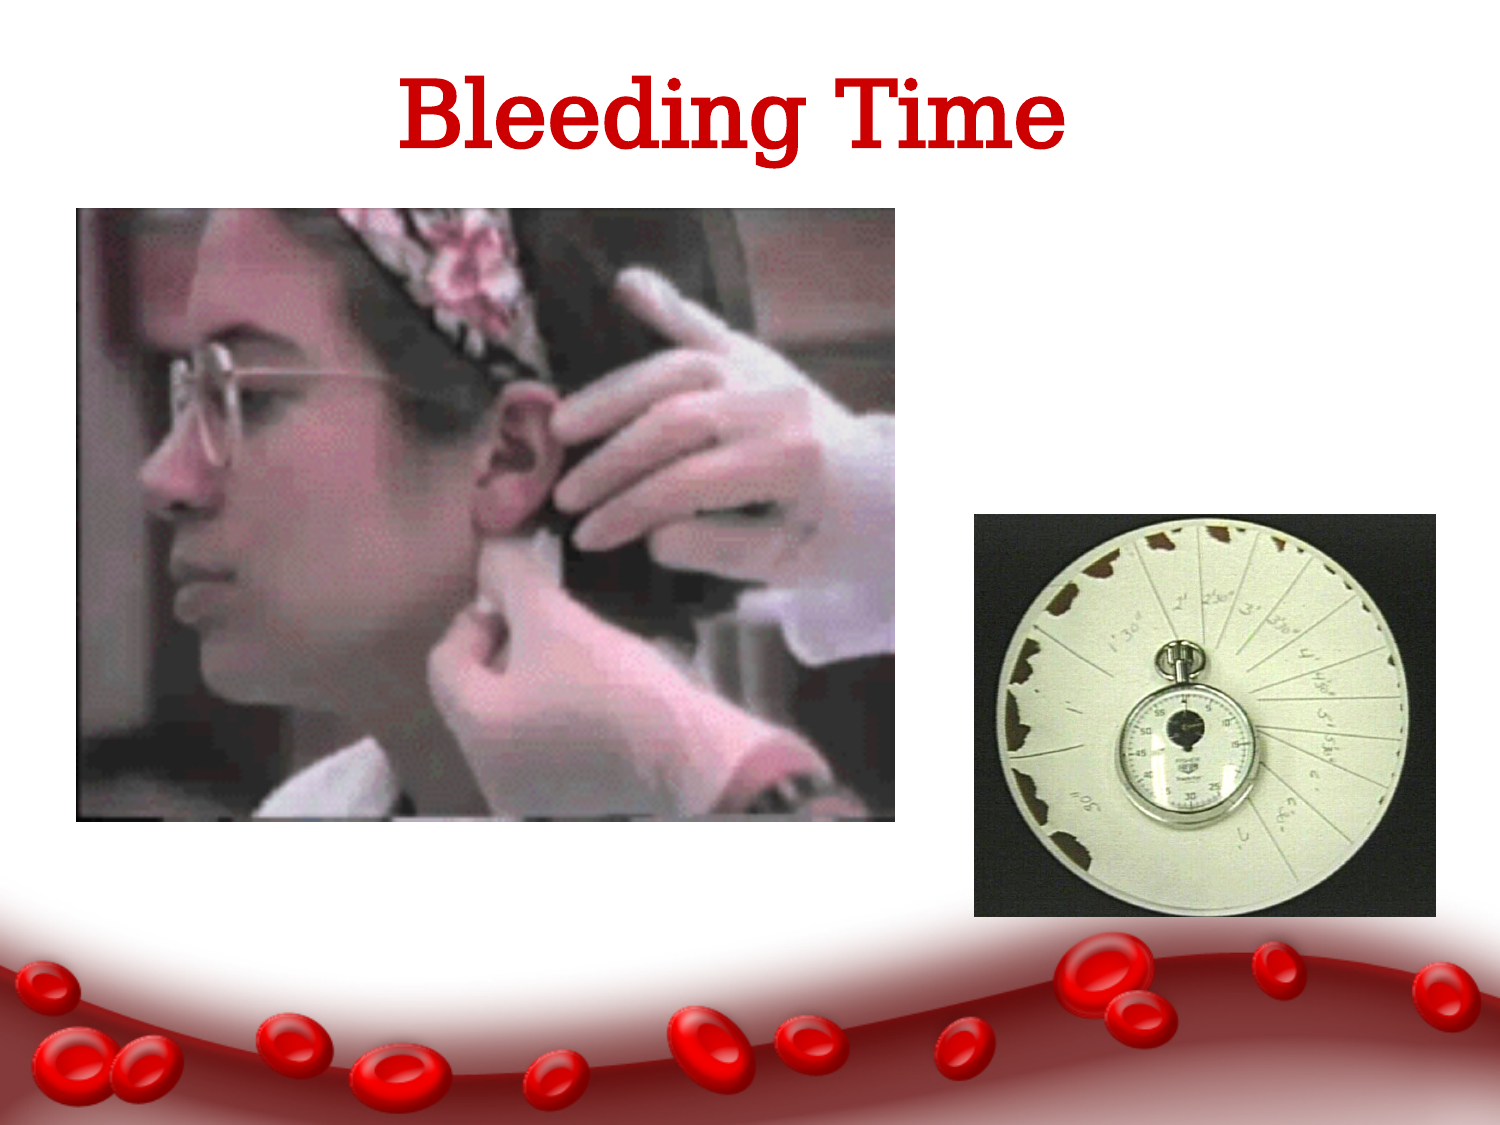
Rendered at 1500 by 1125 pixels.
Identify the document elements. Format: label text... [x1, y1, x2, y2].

picture [0, 0, 1500, 1125]
title Bleeding Time [0, 0, 1465, 220]
